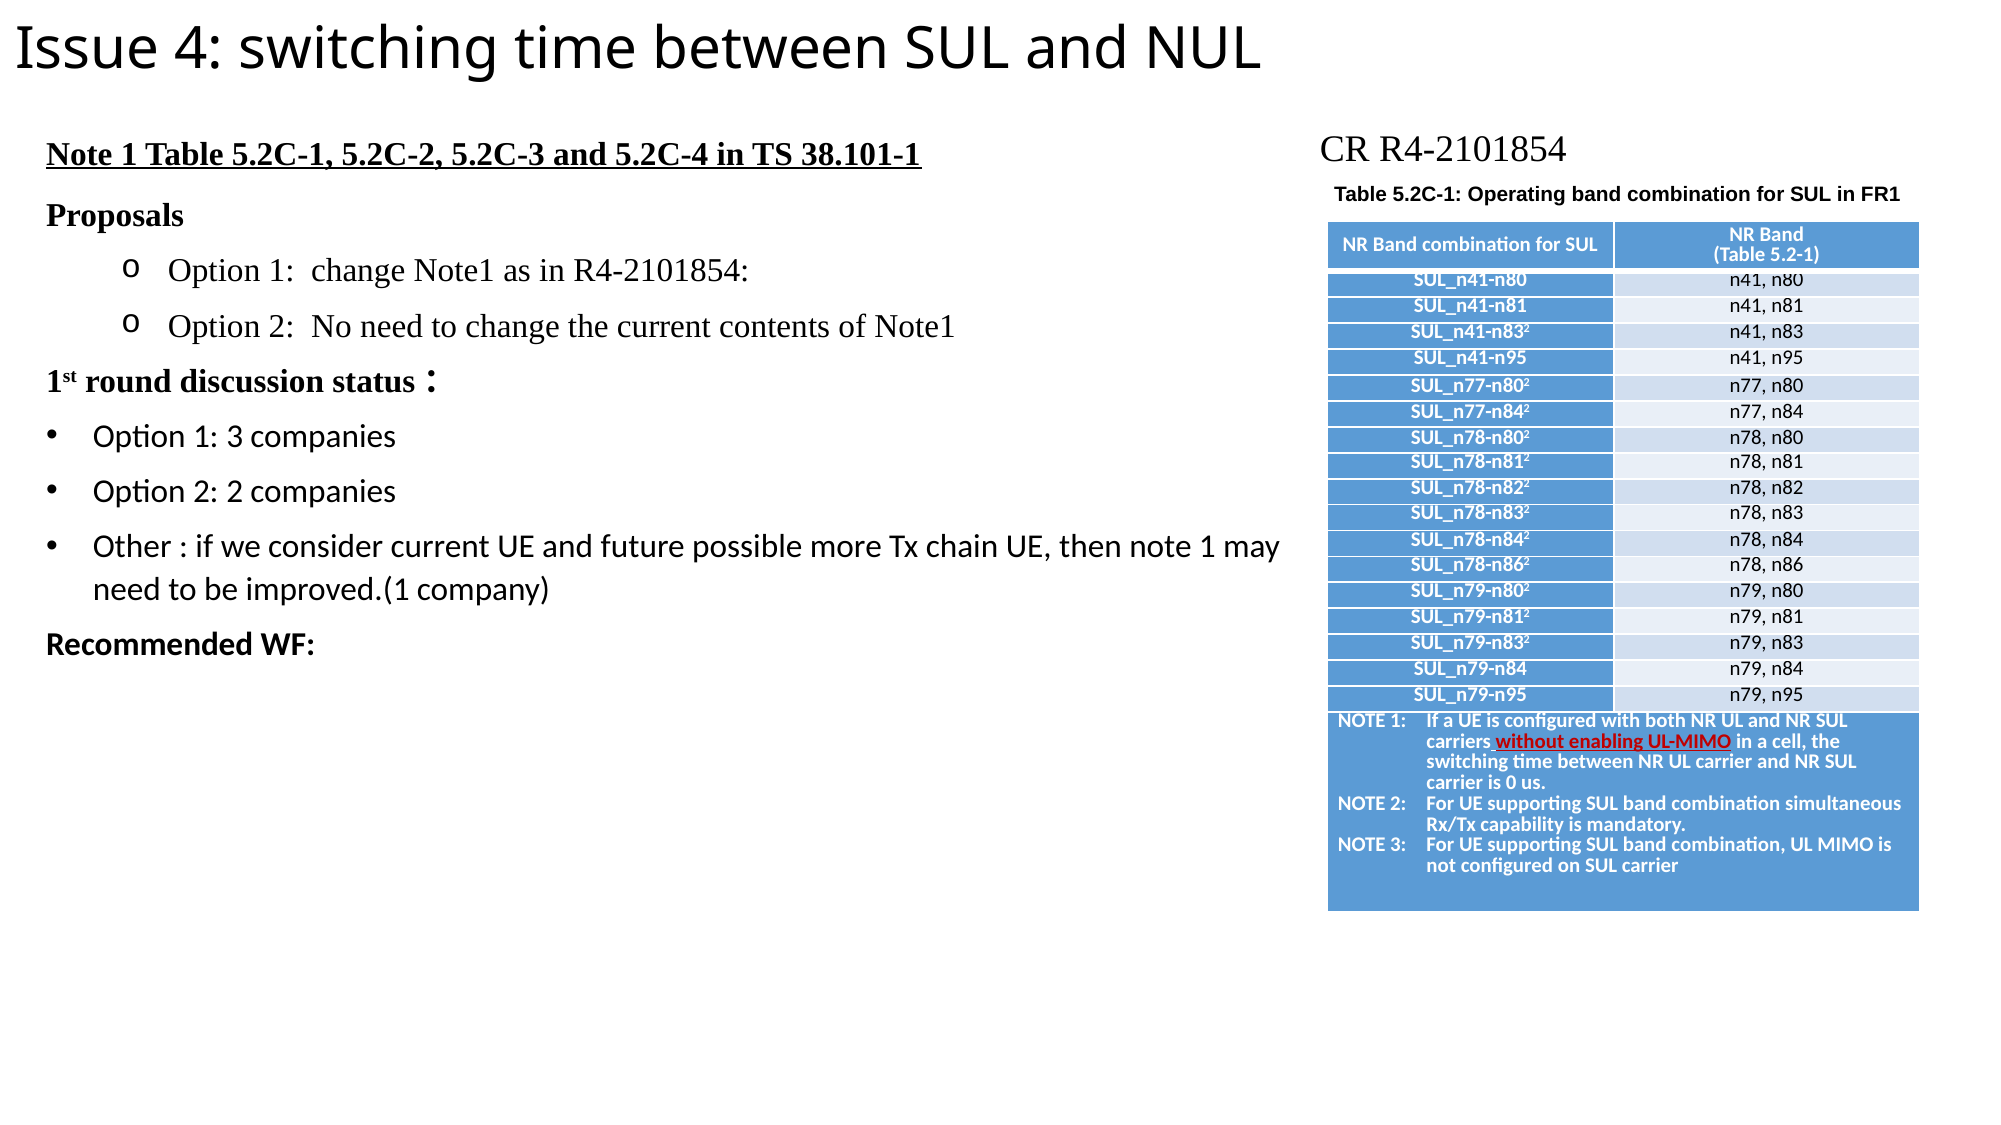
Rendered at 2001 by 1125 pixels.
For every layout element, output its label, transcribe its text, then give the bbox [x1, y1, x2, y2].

table_cell SUL_n78-n832 [1328, 505, 1613, 530]
table_cell n79, n83 [1615, 635, 1919, 659]
table_cell SUL_n41-n80 [1328, 274, 1613, 296]
title Issue 4: switching time between SUL and NUL [0, 0, 1725, 99]
table_cell n78, n84 [1615, 531, 1919, 556]
table_cell n77, n84 [1615, 402, 1919, 426]
table_cell SUL_n79-n812 [1328, 609, 1613, 633]
table_cell SUL_n77-n842 [1328, 402, 1613, 426]
table_cell SUL_n78-n822 [1328, 480, 1613, 504]
table_cell n78, n83 [1615, 505, 1919, 530]
table_cell SUL_n79-n95 [1328, 687, 1613, 711]
table_cell SUL_n79-n832 [1328, 635, 1613, 659]
text_box CR R4-2101854 [1305, 116, 1582, 176]
table_cell n78, n82 [1615, 480, 1919, 504]
text_box Table 5.2C-1: Operating band combination for SUL in FR1 [1319, 173, 1916, 214]
table_cell n79, n80 [1615, 583, 1919, 607]
table_cell n41, n95 [1615, 350, 1919, 374]
table_cell SUL_n78-n842 [1328, 531, 1613, 556]
text_box Note 1 Table 5.2C-1, 5.2C-2, 5.2C-3 and 5.2C-4 in TS 38.101-1 Proposals Option 1: change Note1 as in R4-2101854: Option 2: No need to change the current contents of Note1 1st round discussion status： Option 1: 3 companies Option 2: 2 companies Other : if we consider current UE and future possible more Tx chain UE, then note 1 may need to be improved.(1 company) Recommended WF: [31, 121, 1316, 725]
table_cell n41, n81 [1615, 298, 1919, 322]
table_cell NOTE 1: If a UE is configured with both NR UL and NR SUL carriers without enabling UL-MIMO in a cell, the switching time between NR UL carrier and NR SUL carrier is 0 us. NOTE 2: For UE supporting SUL band combination simultaneous Rx/Tx capability is mandatory. NOTE 3: For UE supporting SUL band combination, UL MIMO is not configured on SUL carrier [1328, 713, 1919, 911]
table_cell n41, n83 [1615, 324, 1919, 348]
table_header NR Band (Table 5.2-1) [1615, 222, 1919, 268]
table_cell n79, n95 [1615, 687, 1919, 711]
table_cell n79, n81 [1615, 609, 1919, 633]
table_cell SUL_n78-n862 [1328, 557, 1613, 581]
table_cell SUL_n77-n802 [1328, 376, 1613, 400]
table_cell n78, n80 [1615, 428, 1919, 452]
table_cell n41, n80 [1615, 274, 1919, 296]
table_cell n77, n80 [1615, 376, 1919, 400]
table_cell n78, n86 [1615, 557, 1919, 581]
table_header NR Band combination for SUL [1328, 222, 1613, 268]
table_cell SUL_n79-n802 [1328, 583, 1613, 607]
table_cell SUL_n78-n802 [1328, 428, 1613, 452]
table_cell n78, n81 [1615, 454, 1919, 478]
table_cell SUL_n41-n832 [1328, 324, 1613, 348]
table_cell SUL_n41-n95 [1328, 350, 1613, 374]
table_cell SUL_n79-n84 [1328, 661, 1613, 685]
table_cell SUL_n41-n81 [1328, 298, 1613, 322]
table_cell SUL_n78-n812 [1328, 454, 1613, 478]
table_cell n79, n84 [1615, 661, 1919, 685]
